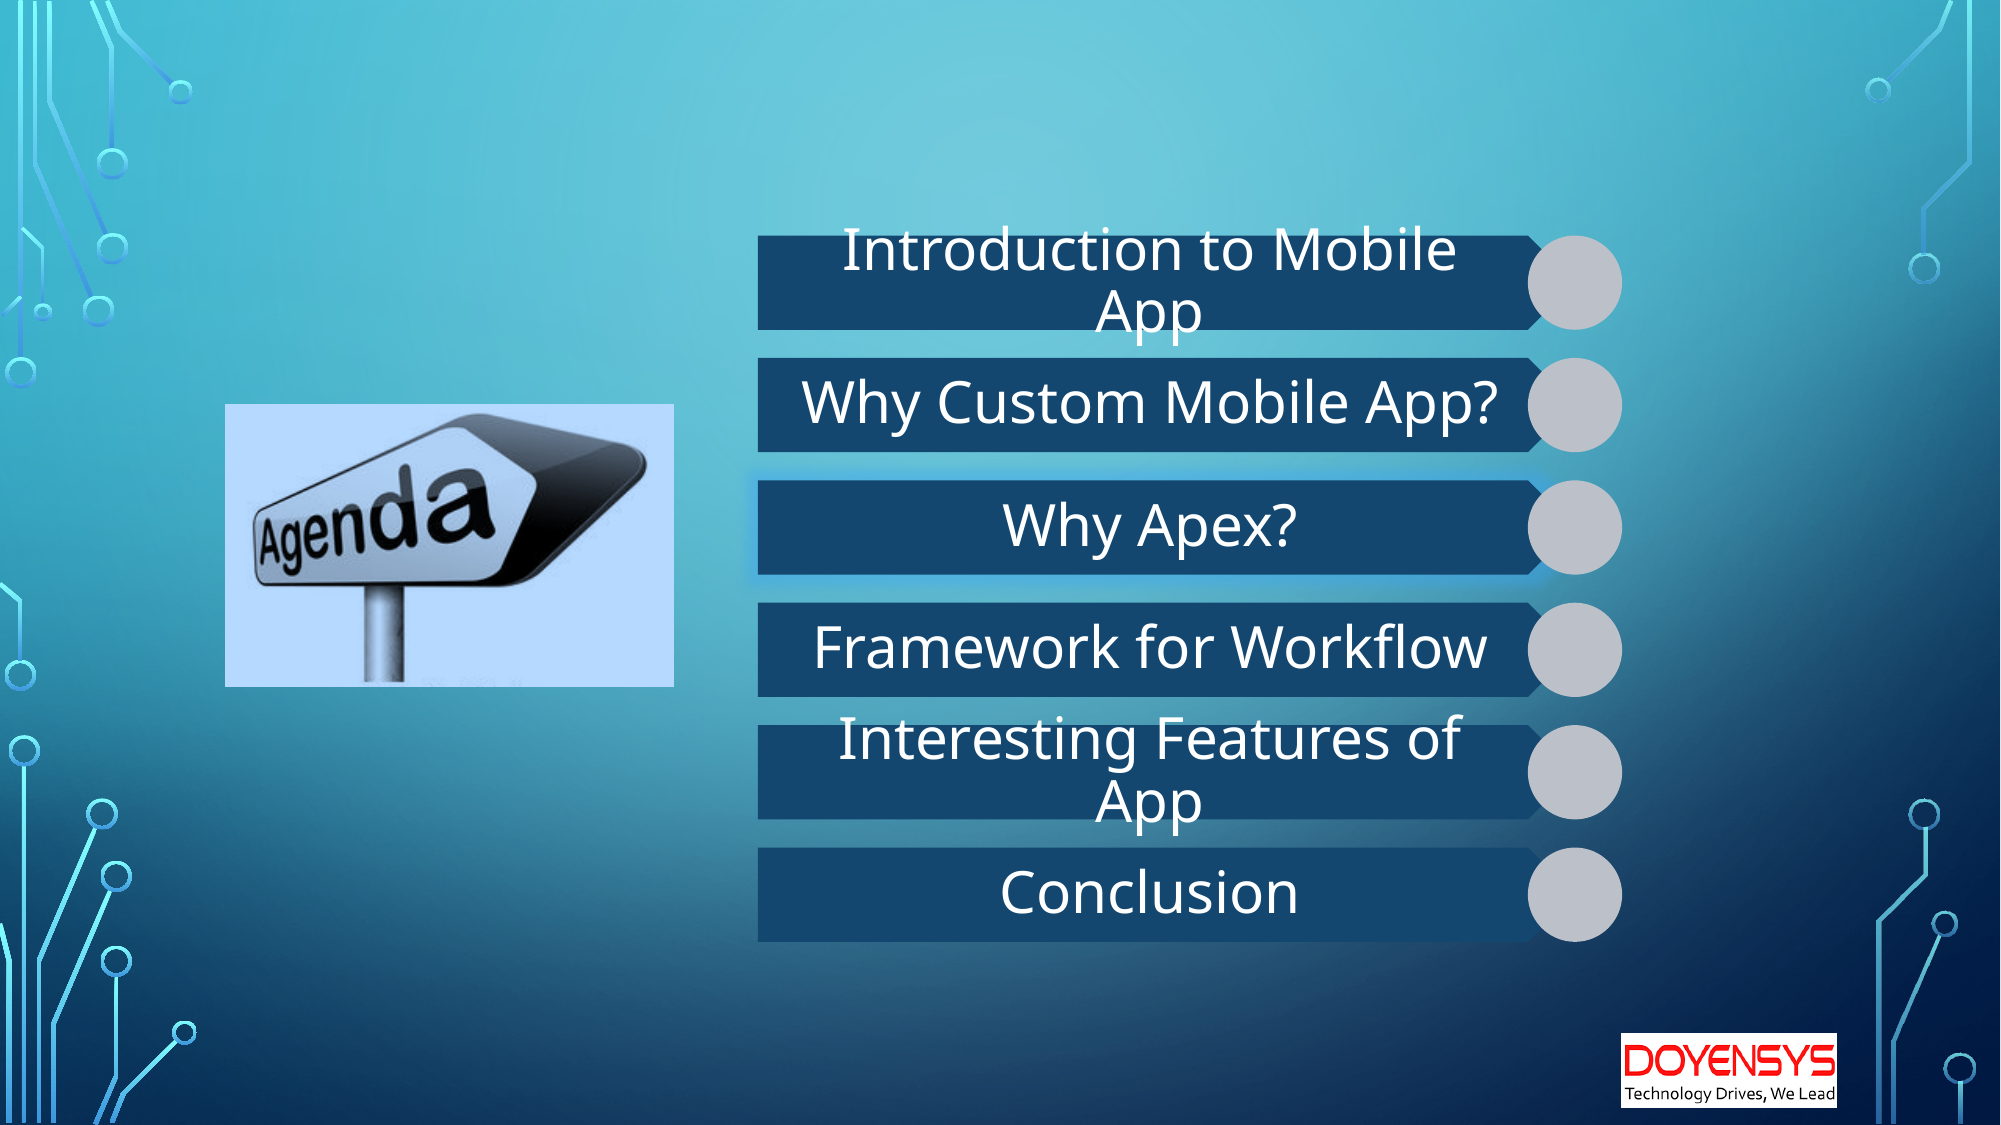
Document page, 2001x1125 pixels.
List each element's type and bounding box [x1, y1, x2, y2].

text_box [575, 235, 1805, 943]
picture [224, 404, 575, 687]
picture [1621, 1032, 1837, 1108]
